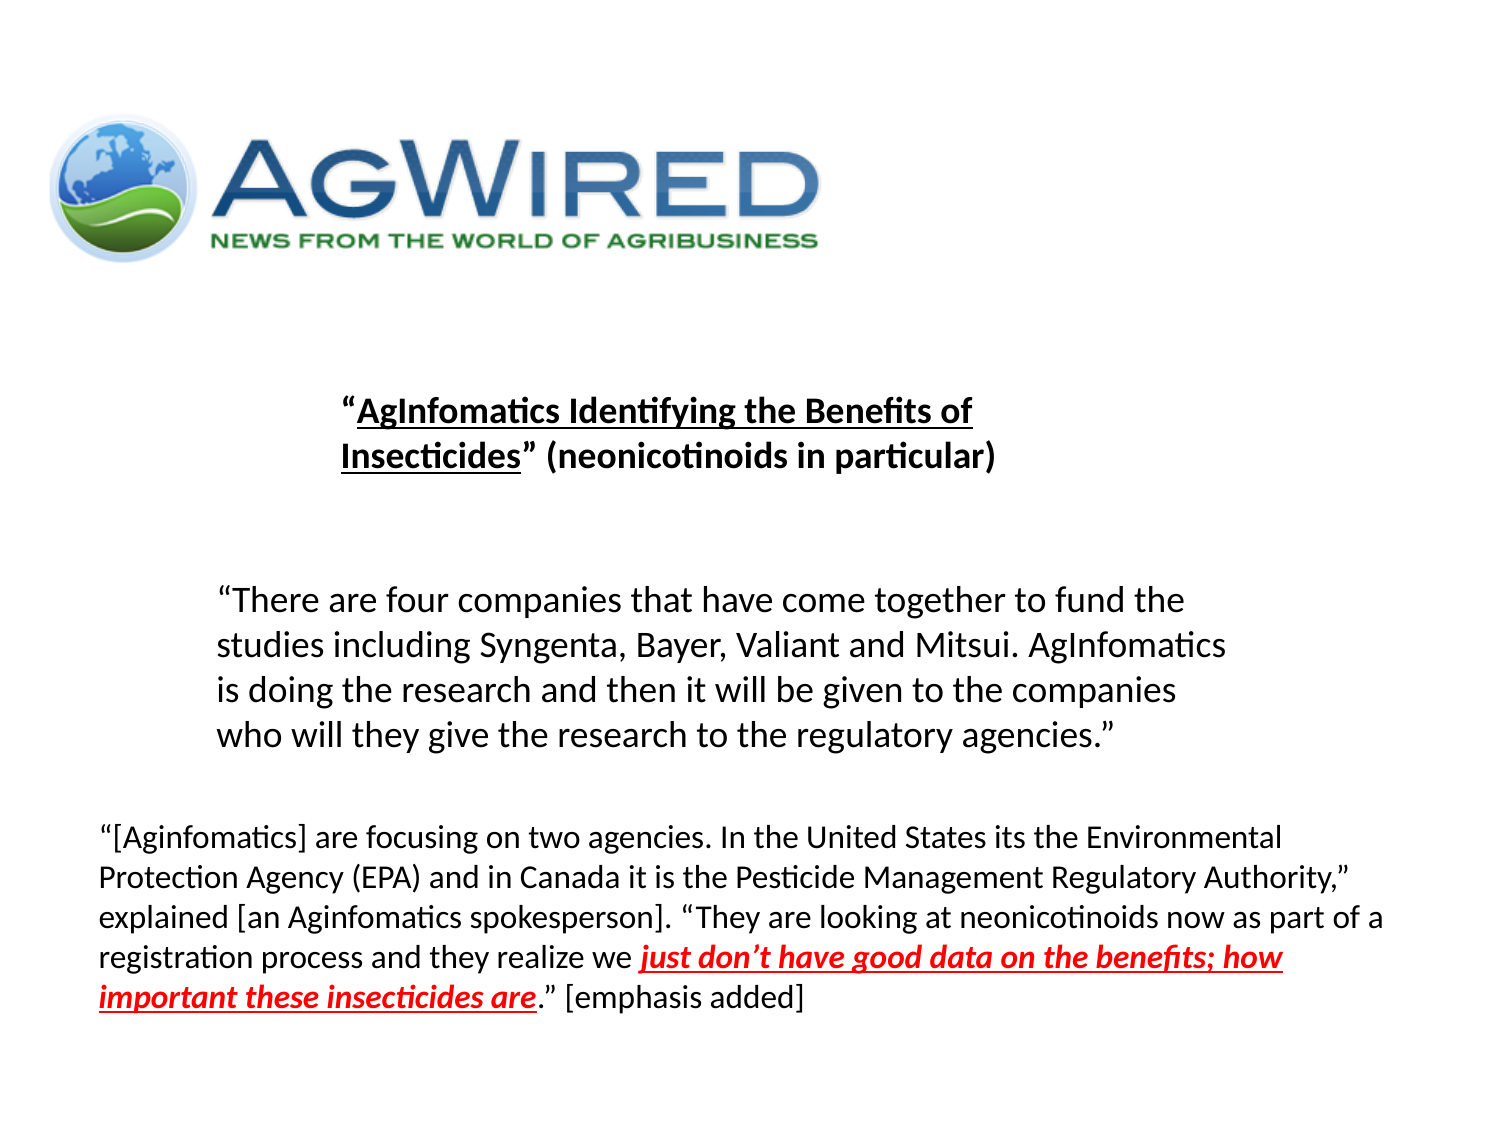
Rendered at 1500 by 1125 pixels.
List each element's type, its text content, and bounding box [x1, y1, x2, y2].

picture [48, 111, 830, 265]
text_box “There are four companies that have come together to fund the studies including Syngenta, Bayer, Valiant and Mitsui. AgInfomatics is doing the research and then it will be given to the companies who will they give the research to the regulatory agencies.” [201, 567, 1263, 763]
text_box “[Aginfomatics] are focusing on two agencies. In the United States its the Environmental Protection Agency (EPA) and in Canada it is the Pesticide Management Regulatory Authority,” explained [an Aginfomatics spokesperson]. “They are looking at neonicotinoids now as part of a registration process and they realize we just don’t have good data on the benefits; how important these insecticides are.” [emphasis added] [83, 807, 1404, 1023]
text_box “AgInfomatics Identifying the Benefits of Insecticides” (neonicotinoids in particular) [325, 379, 1139, 484]
